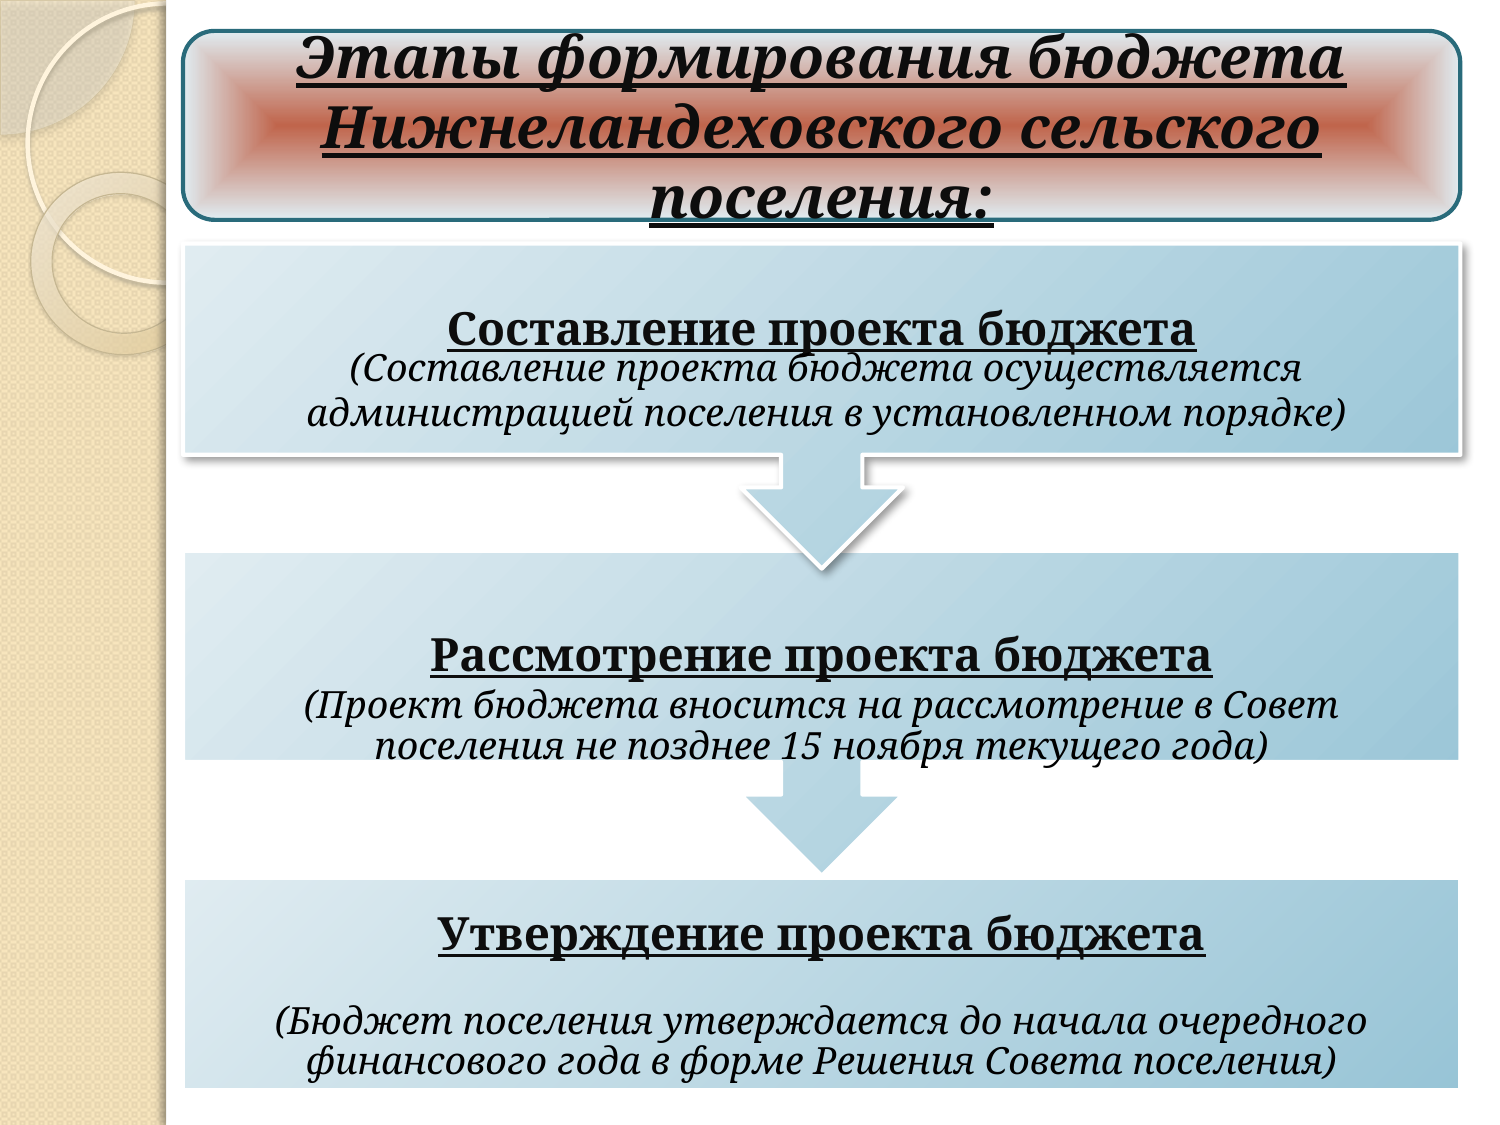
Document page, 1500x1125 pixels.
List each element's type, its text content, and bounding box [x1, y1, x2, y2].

text_box Этапы формирования бюджета Нижнеландеховского сельского поселения: [180, 28, 1463, 222]
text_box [182, 234, 1461, 1091]
